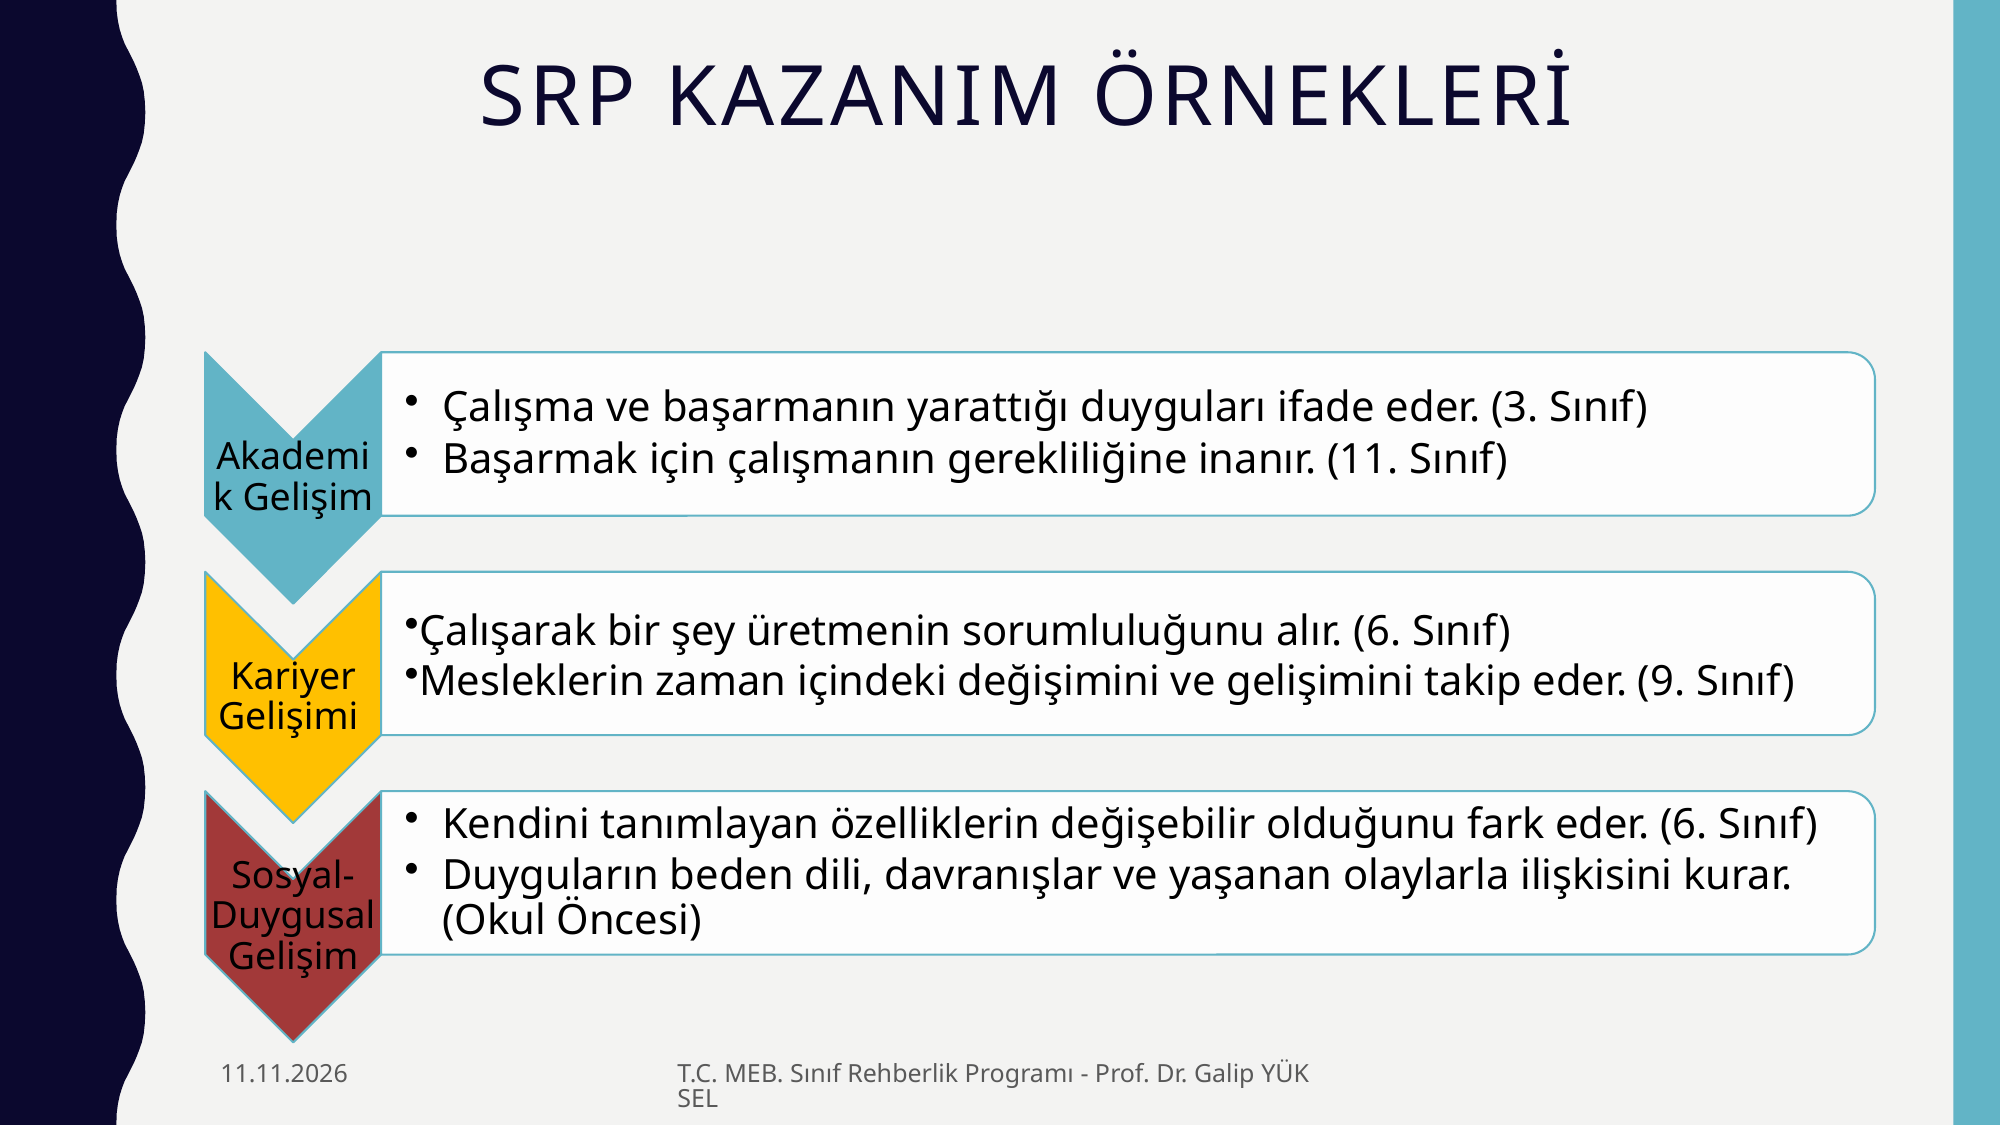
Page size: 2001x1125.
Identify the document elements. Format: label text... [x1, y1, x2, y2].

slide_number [205, 1045, 588, 1103]
title SRP KAZANIM ÖRNEKLERİ [205, 45, 1875, 246]
footer T.C. MEB. Sınıf Rehberlik Programı - Prof. Dr. Galip YÜKSEL [662, 1045, 1338, 1103]
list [205, 351, 1875, 1044]
